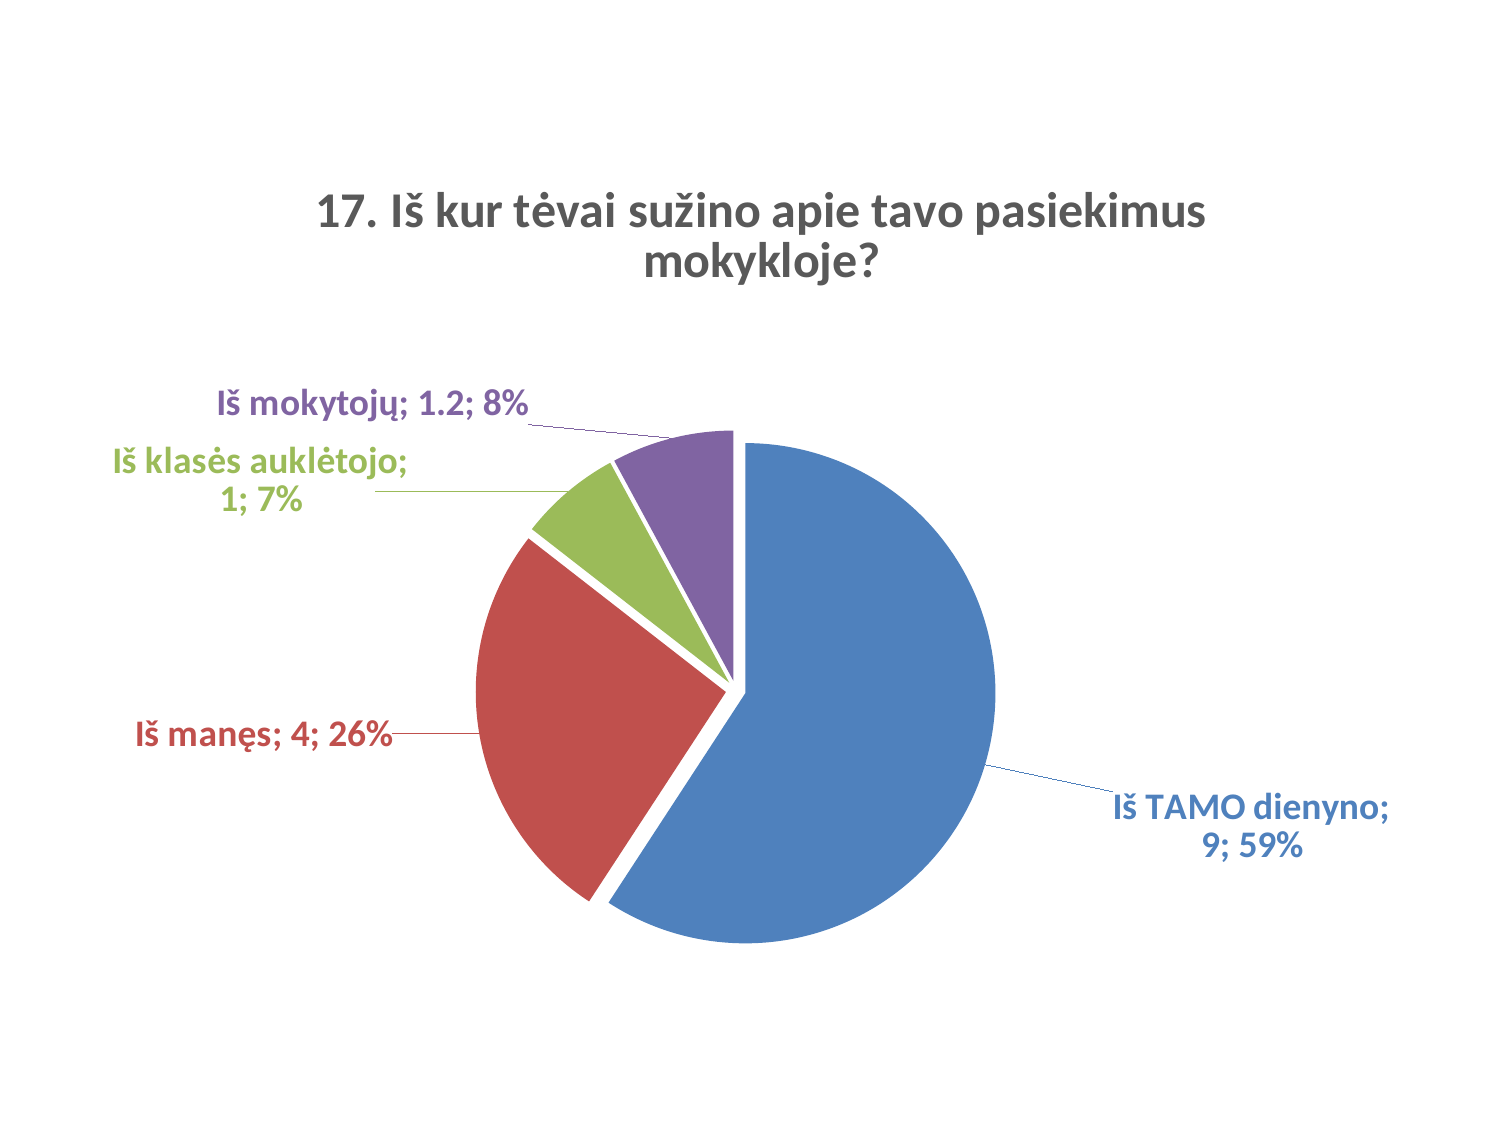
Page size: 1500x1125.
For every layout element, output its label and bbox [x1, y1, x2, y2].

chart [111, 148, 1412, 1036]
